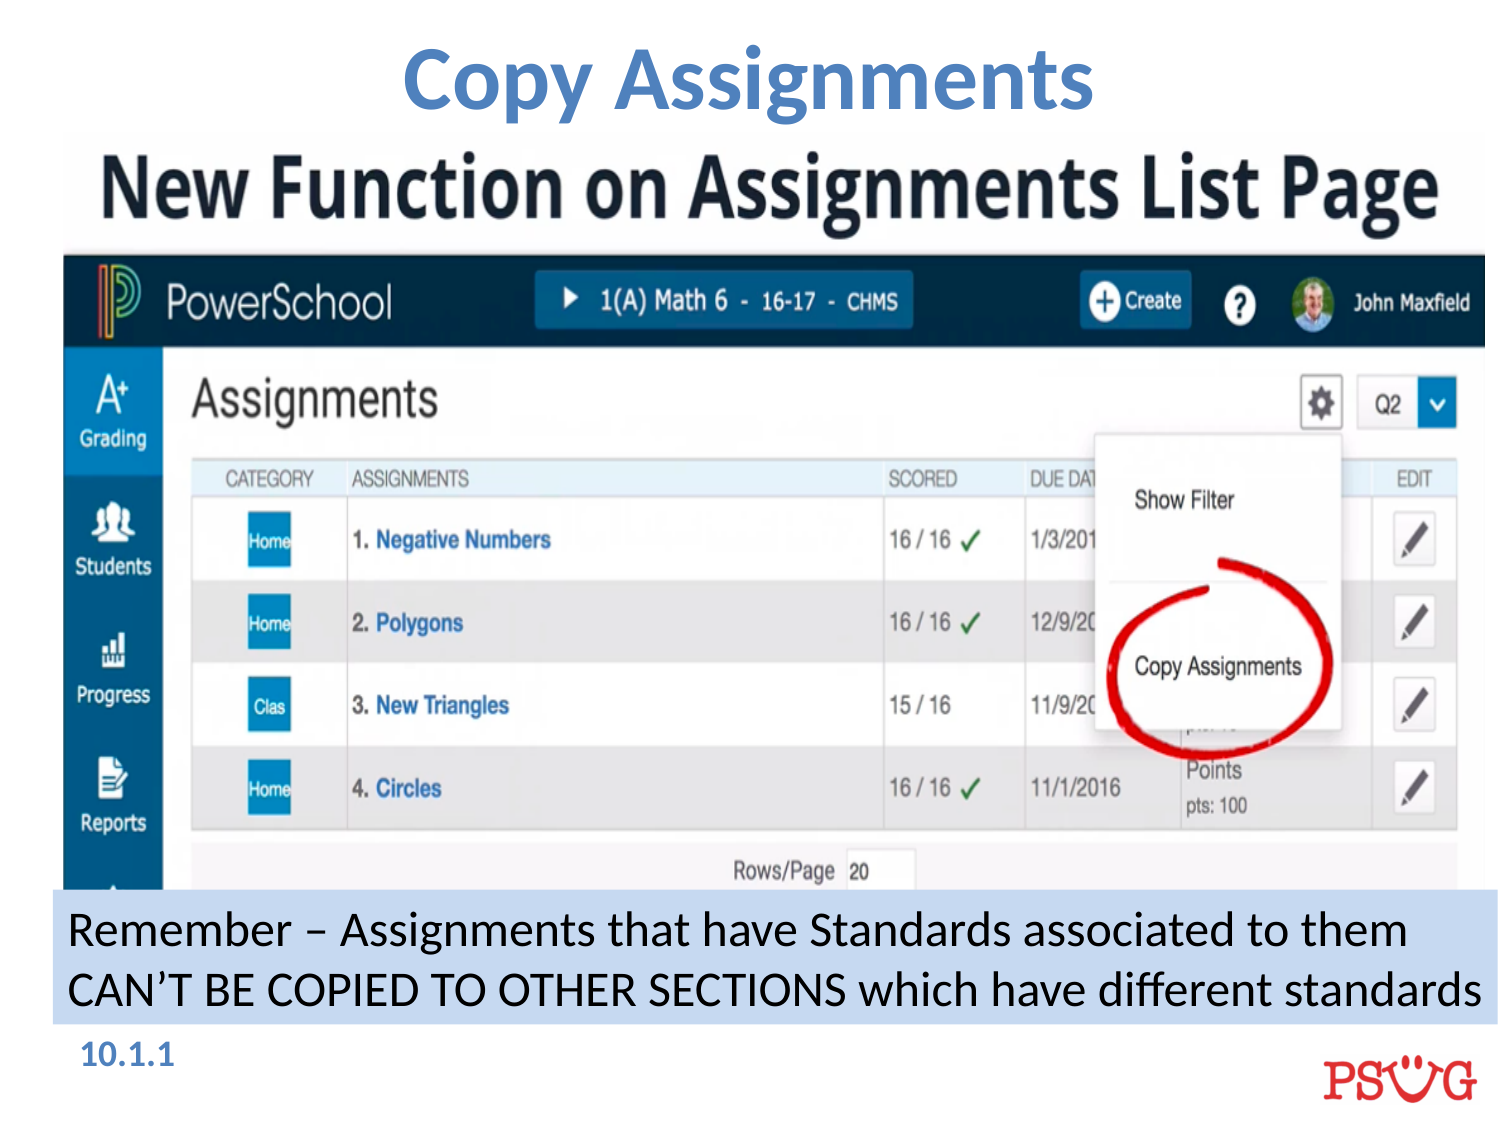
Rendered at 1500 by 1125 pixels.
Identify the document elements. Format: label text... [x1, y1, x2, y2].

title Copy Assignments [75, 0, 1425, 131]
text_box 10.1.1 [64, 1025, 191, 1082]
text_box Remember – Assignments that have Standards associated to them CAN’T BE COPIED TO OTHER SECTIONS which have different standards [52, 889, 1498, 1025]
picture [1320, 1054, 1480, 1105]
picture [63, 132, 1485, 899]
